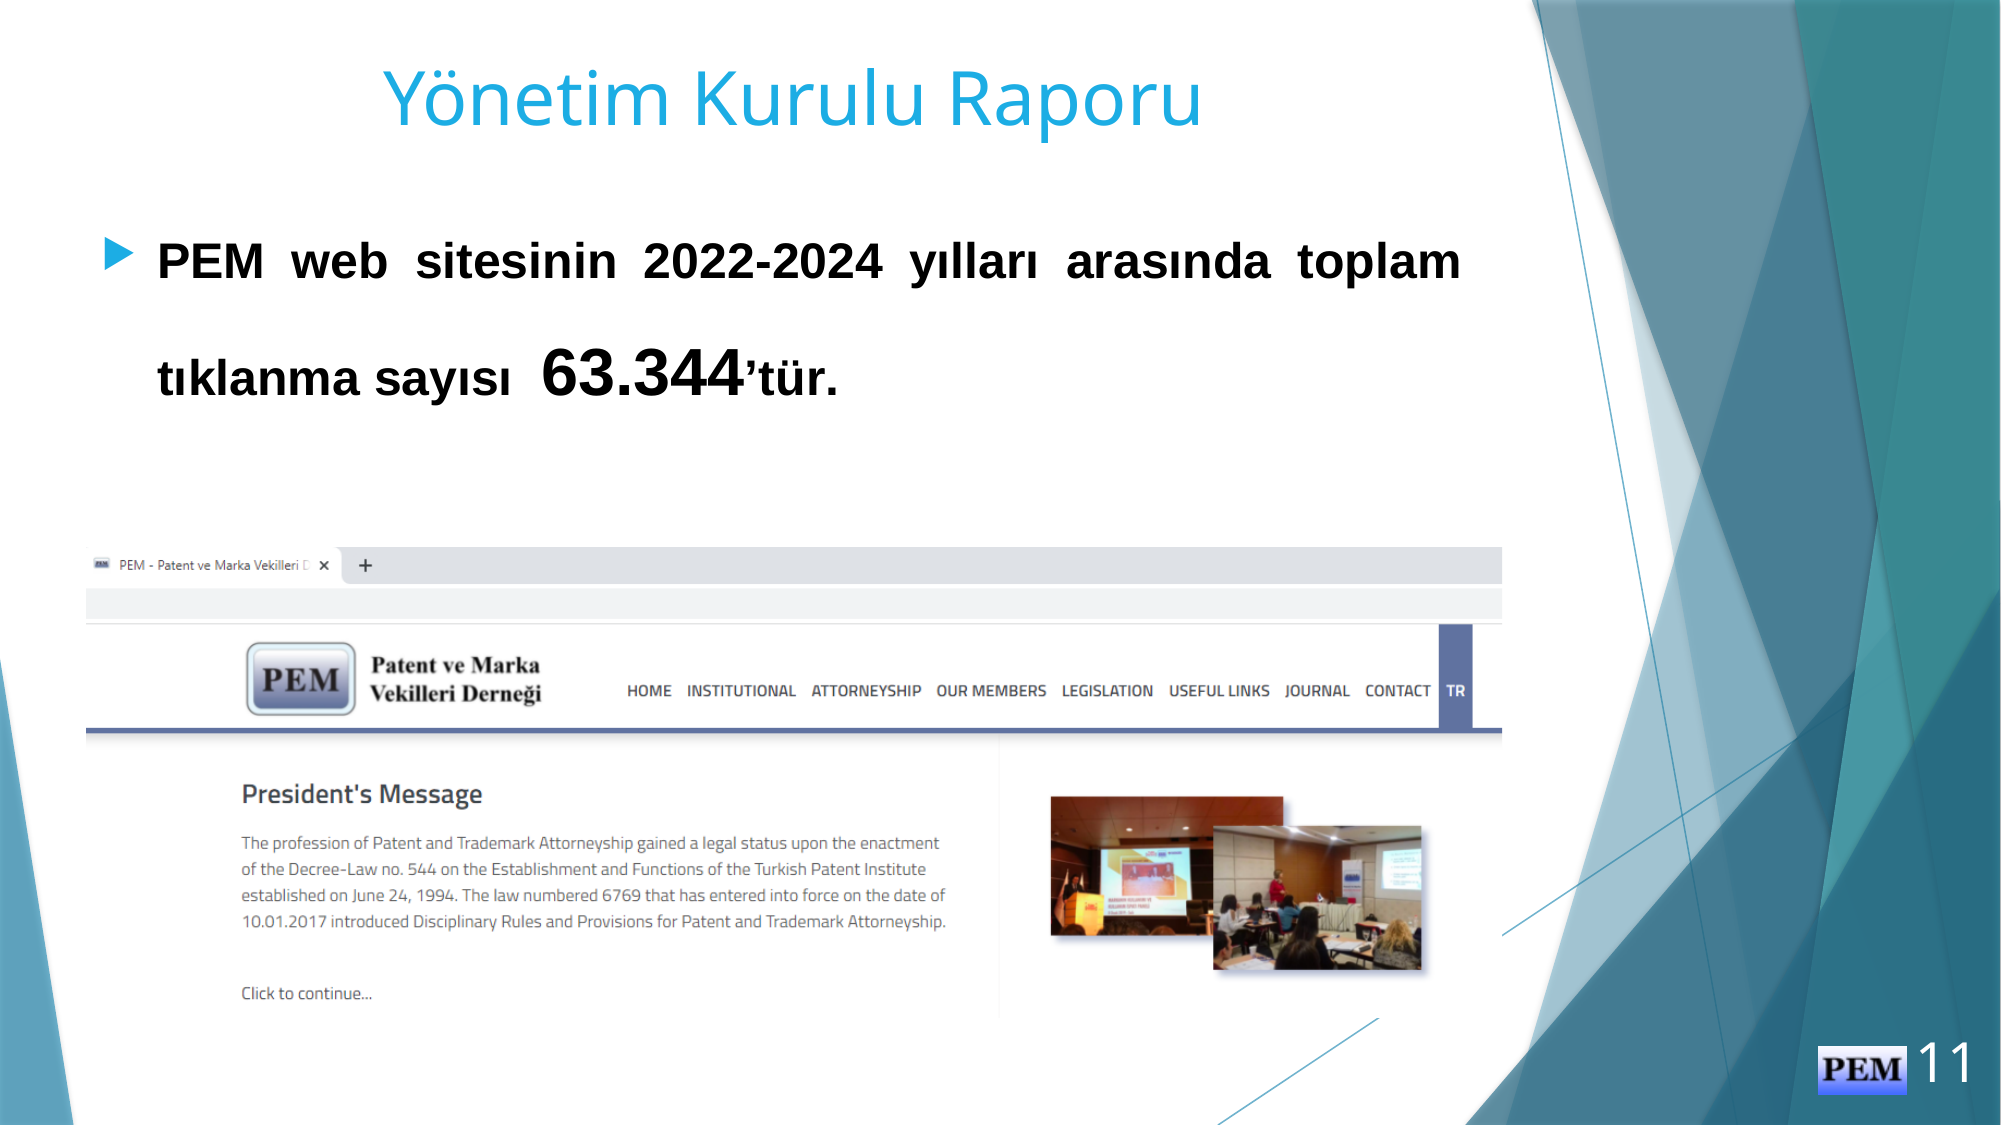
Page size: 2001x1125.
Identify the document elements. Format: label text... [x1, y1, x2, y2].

title Yönetim Kurulu Raporu [0, 43, 1622, 260]
picture [85, 546, 1503, 1018]
slide_number 11 [1881, 1035, 1994, 1095]
picture [1818, 1045, 1907, 1096]
list PEM web sitesinin 2022-2024 yılları arasında toplam tıklanma sayısı 63.344’tür. [86, 191, 1477, 545]
